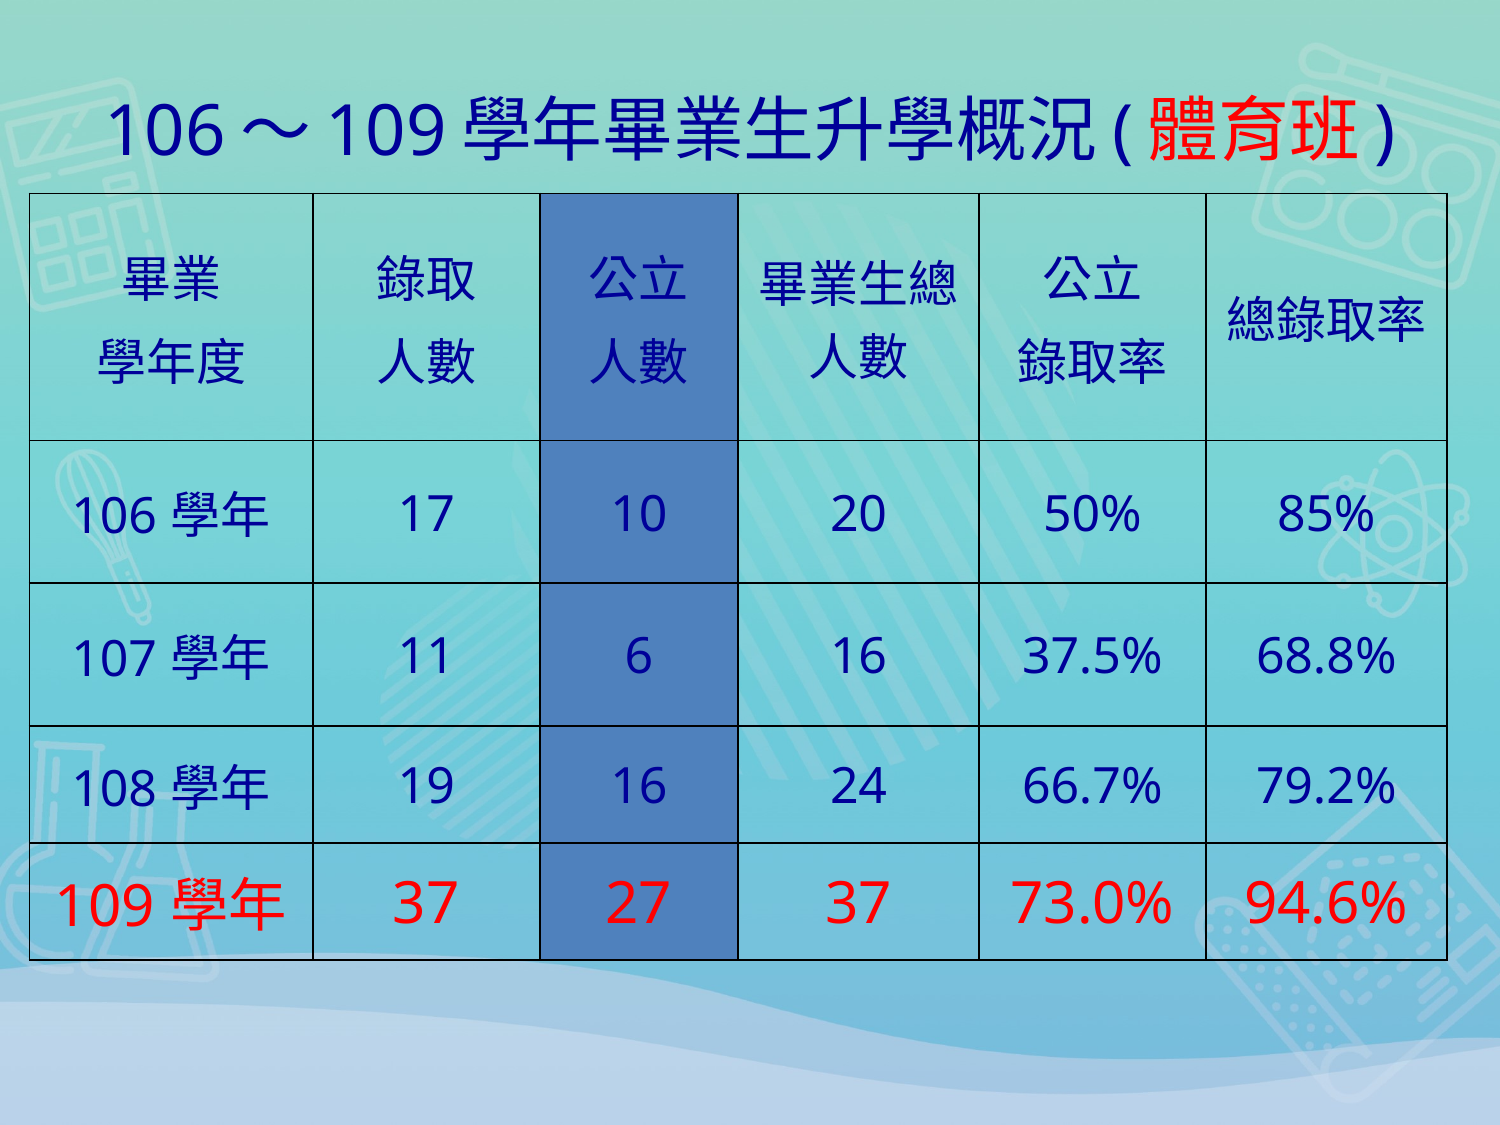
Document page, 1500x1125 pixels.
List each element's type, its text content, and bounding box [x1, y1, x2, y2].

table_cell 108學年 [30, 727, 312, 842]
table_cell 68.8% [1207, 584, 1446, 725]
table_cell 20 [739, 441, 978, 582]
table_cell 16 [541, 727, 737, 842]
table_cell 10 [541, 441, 737, 582]
table_cell 37 [314, 844, 539, 959]
table_cell 73.0% [980, 844, 1205, 959]
table_cell 16 [739, 584, 978, 725]
table_header 畢業生總人數 [739, 194, 978, 440]
picture [0, 0, 1500, 1125]
table_cell 94.6% [1207, 844, 1446, 959]
table_header 公立 人數 [541, 194, 737, 440]
table_header 總錄取率 [1207, 194, 1446, 440]
table_cell 66.7% [980, 727, 1205, 842]
table_header 畢業 學年度 [30, 194, 312, 440]
table_header 錄取 人數 [314, 194, 539, 440]
table_cell 106學年 [30, 441, 312, 582]
table_header 公立 錄取率 [980, 194, 1205, 440]
table_cell 50% [980, 441, 1205, 582]
table_cell 19 [314, 727, 539, 842]
table_cell 11 [314, 584, 539, 725]
table_cell 6 [541, 584, 737, 725]
title 106～109學年畢業生升學概況(體育班) [41, 45, 1459, 209]
table_cell 17 [314, 441, 539, 582]
table_cell 37 [739, 844, 978, 959]
table_cell 85% [1207, 441, 1446, 582]
table_cell 107學年 [30, 584, 312, 725]
table_cell 24 [739, 727, 978, 842]
table_cell 37.5% [980, 584, 1205, 725]
table_cell 27 [541, 844, 737, 959]
table_cell 109學年 [30, 844, 312, 959]
table_cell 79.2% [1207, 727, 1446, 842]
